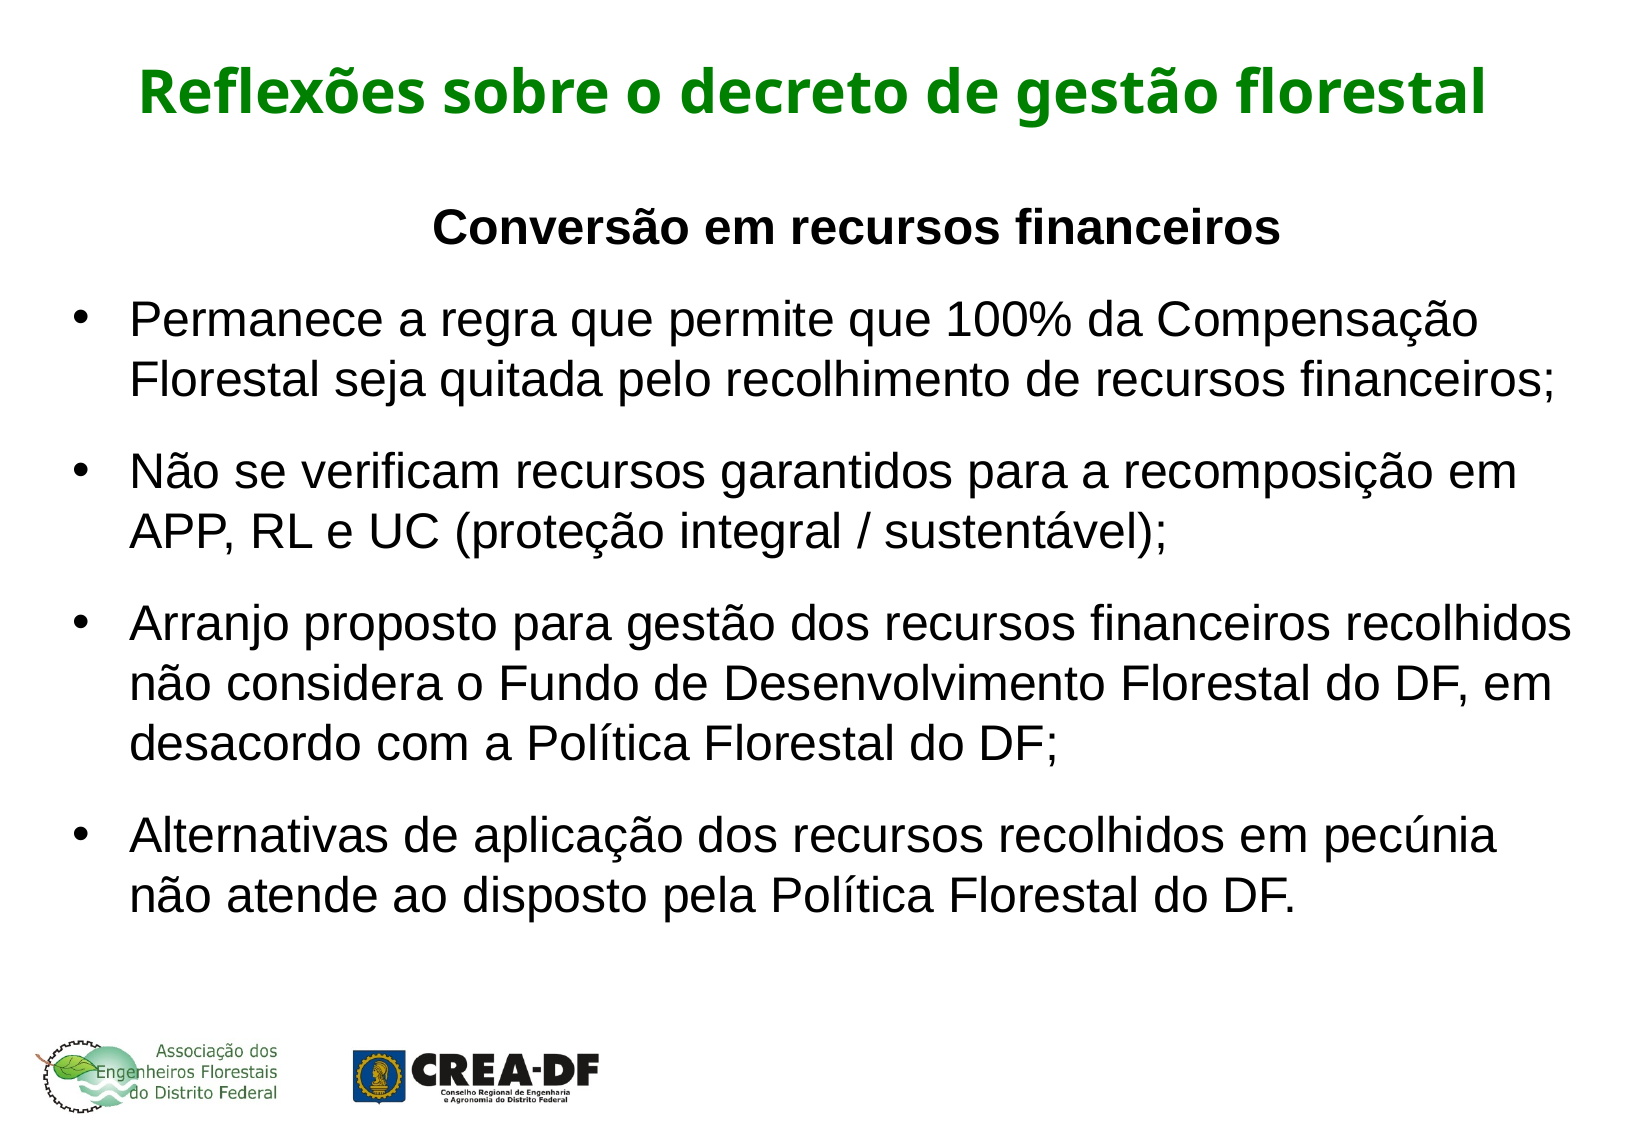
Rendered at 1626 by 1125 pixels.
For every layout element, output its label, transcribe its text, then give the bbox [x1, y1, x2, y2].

text_box Reflexões sobre o decreto de gestão florestal [0, 37, 1625, 143]
picture [32, 1037, 282, 1115]
picture [351, 1046, 600, 1106]
text_box Conversão em recursos financeiros Permanece a regra que permite que 100% da Compensação Florestal seja quitada pelo recolhimento de recursos financeiros; Não se verificam recursos garantidos para a recomposição em APP, RL e UC (proteção integral / sustentável); Arranjo proposto para gestão dos recursos financeiros recolhidos não considera o Fundo de Desenvolvimento Florestal do DF, em desacordo com a Política Florestal do DF; Alternativas de aplicação dos recursos recolhidos em pecúnia não atende ao disposto pela Política Florestal do DF. [0, 172, 1593, 929]
